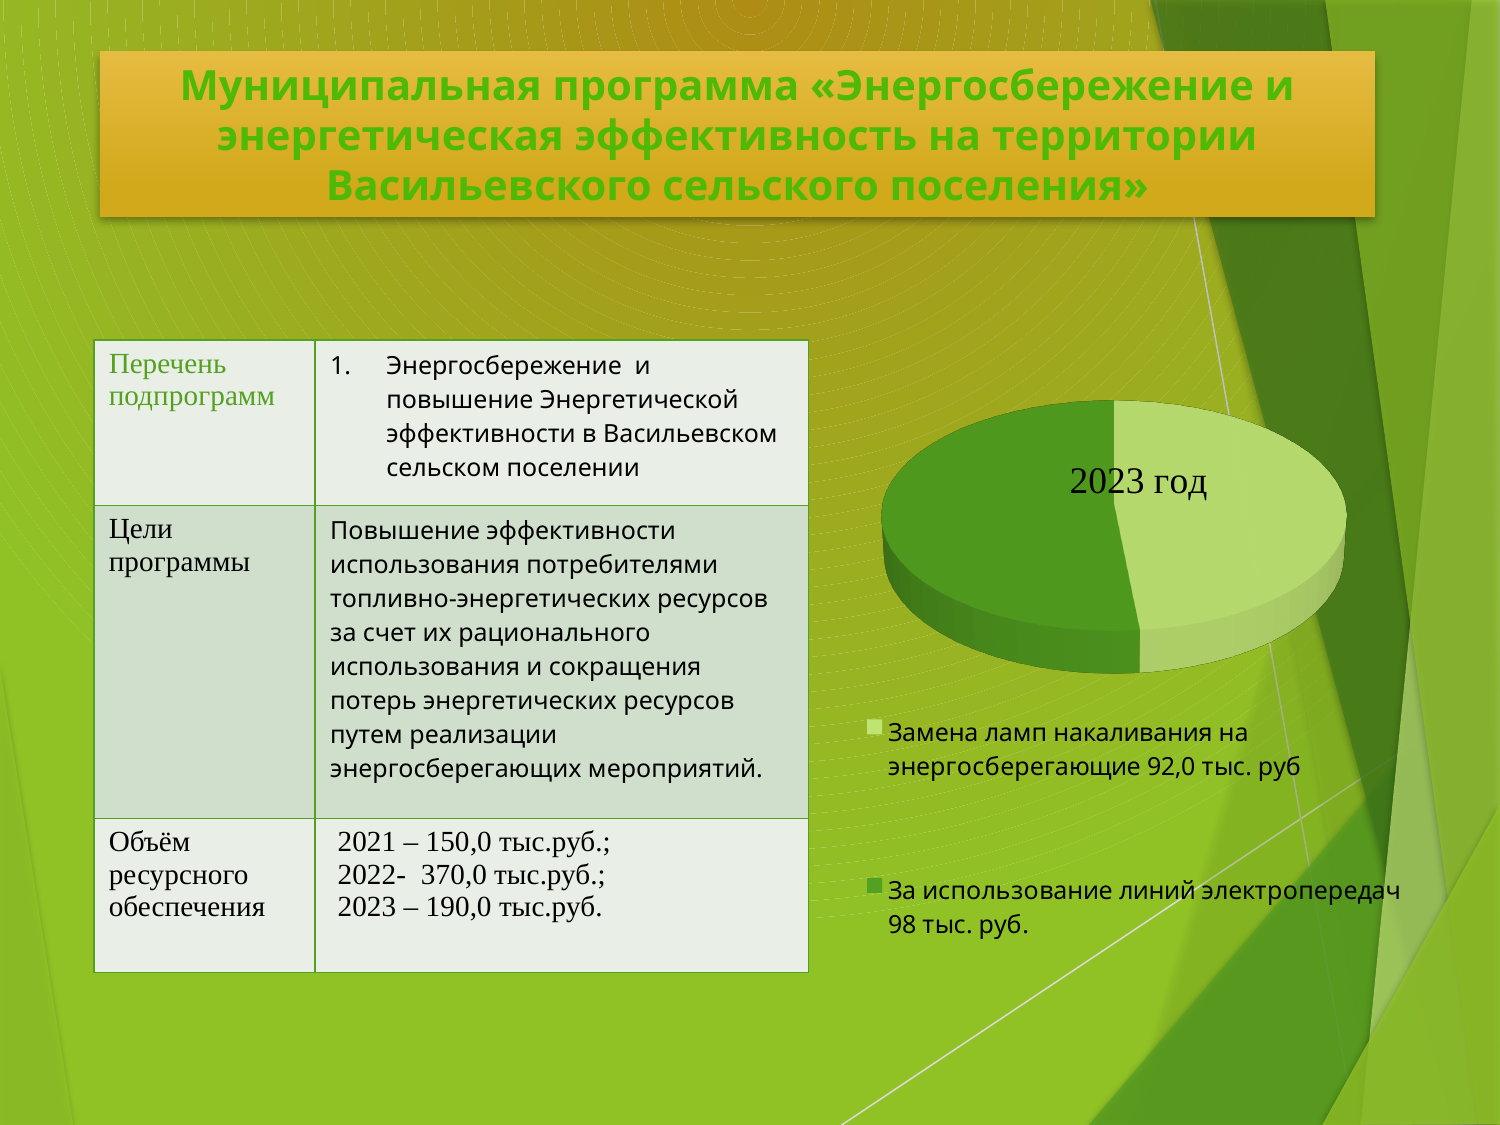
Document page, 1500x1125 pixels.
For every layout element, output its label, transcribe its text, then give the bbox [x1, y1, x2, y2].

text_box Муниципальная программа «Энергосбережение и энергетическая эффективность на территории Васильевского сельского поселения» [99, 51, 1375, 217]
chart [843, 211, 1419, 1043]
table_cell Объём ресурсного обеспечения [95, 819, 314, 972]
table_cell 2021 – 150,0 тыс.руб.; 2022- 370,0 тыс.руб.; 2023 – 190,0 тыс.руб. [316, 819, 808, 972]
table_header Перечень подпрограмм [95, 341, 314, 505]
table_cell Повышение эффективности использования потребителями топливно-энергетических ресурсов за счет их рационального использования и сокращения потерь энергетических ресурсов путем реализации энергосберегающих мероприятий. [316, 506, 808, 818]
table_cell Цели программы [95, 506, 314, 818]
table_header Энергосбережение и повышение Энергетической эффективности в Васильевском сельском поселении [316, 341, 808, 505]
